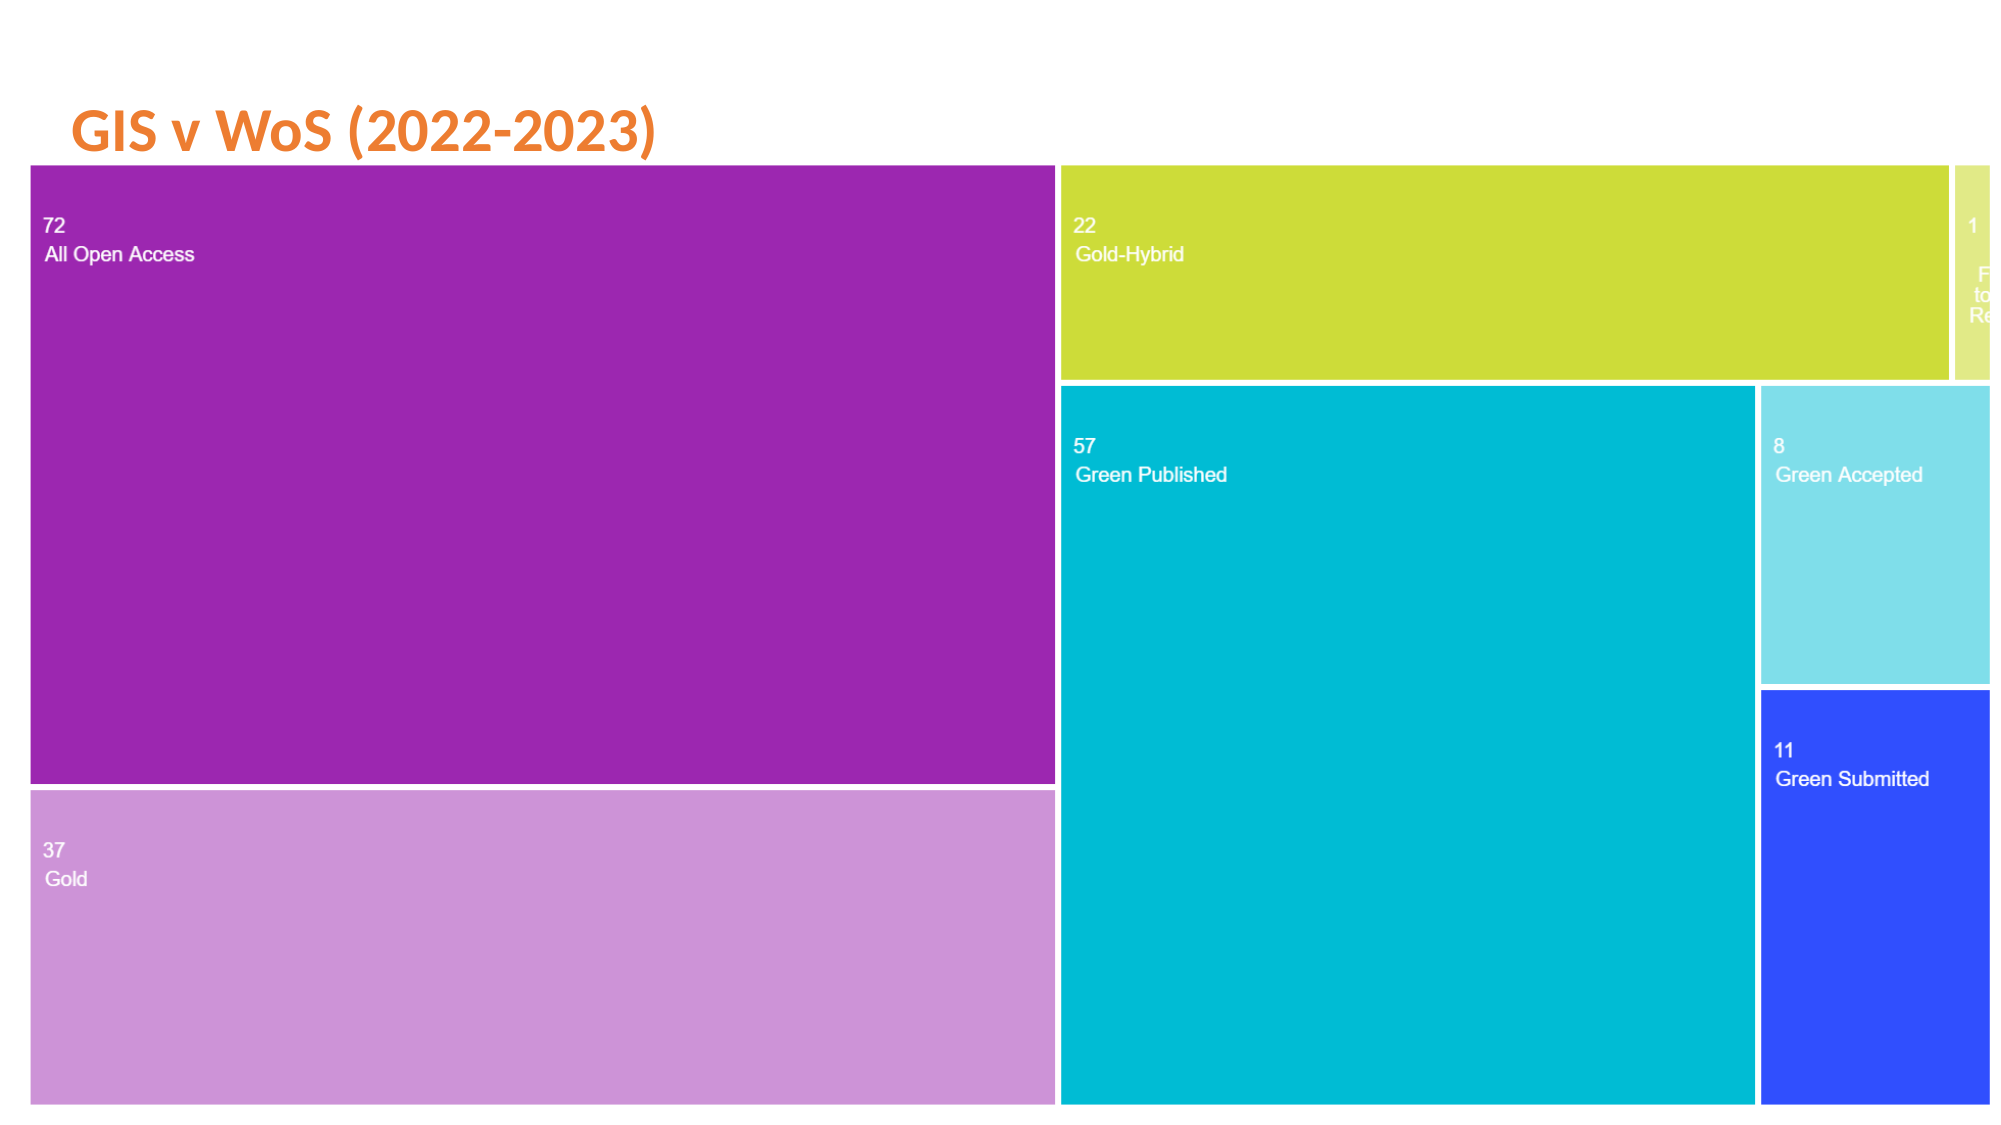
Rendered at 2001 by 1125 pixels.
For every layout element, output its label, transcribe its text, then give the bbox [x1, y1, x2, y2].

picture [0, 145, 2000, 1125]
text_box GIS v WoS (2022-2023) [56, 45, 1943, 145]
